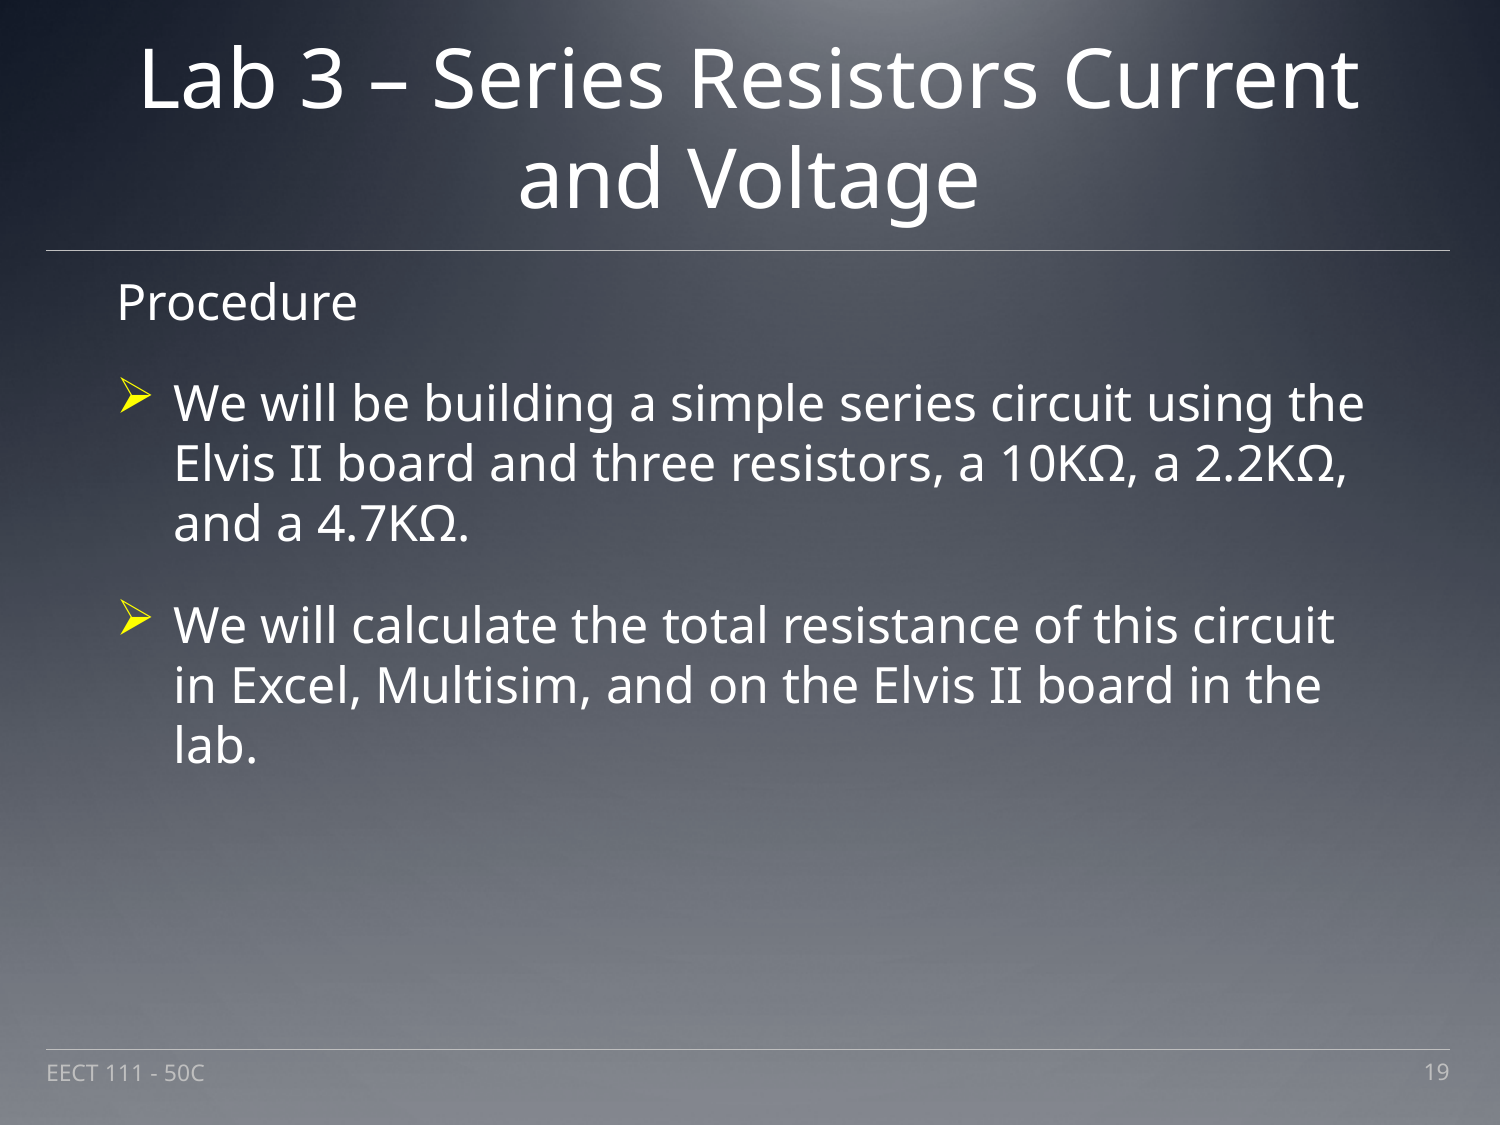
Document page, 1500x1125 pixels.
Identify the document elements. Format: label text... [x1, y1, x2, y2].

list Procedure We will be building a simple series circuit using the Elvis II board and three resistors, a 10KΩ, a 2.2KΩ, and a 4.7KΩ. We will calculate the total resistance of this circuit in Excel, Multisim, and on the Elvis II board in the lab. [101, 262, 1394, 1024]
slide_number 19 [1325, 1042, 1450, 1103]
footer EECT 111 - 50C [46, 1042, 521, 1103]
title Lab 3 – Series Resistors Current and Voltage [105, 17, 1394, 233]
